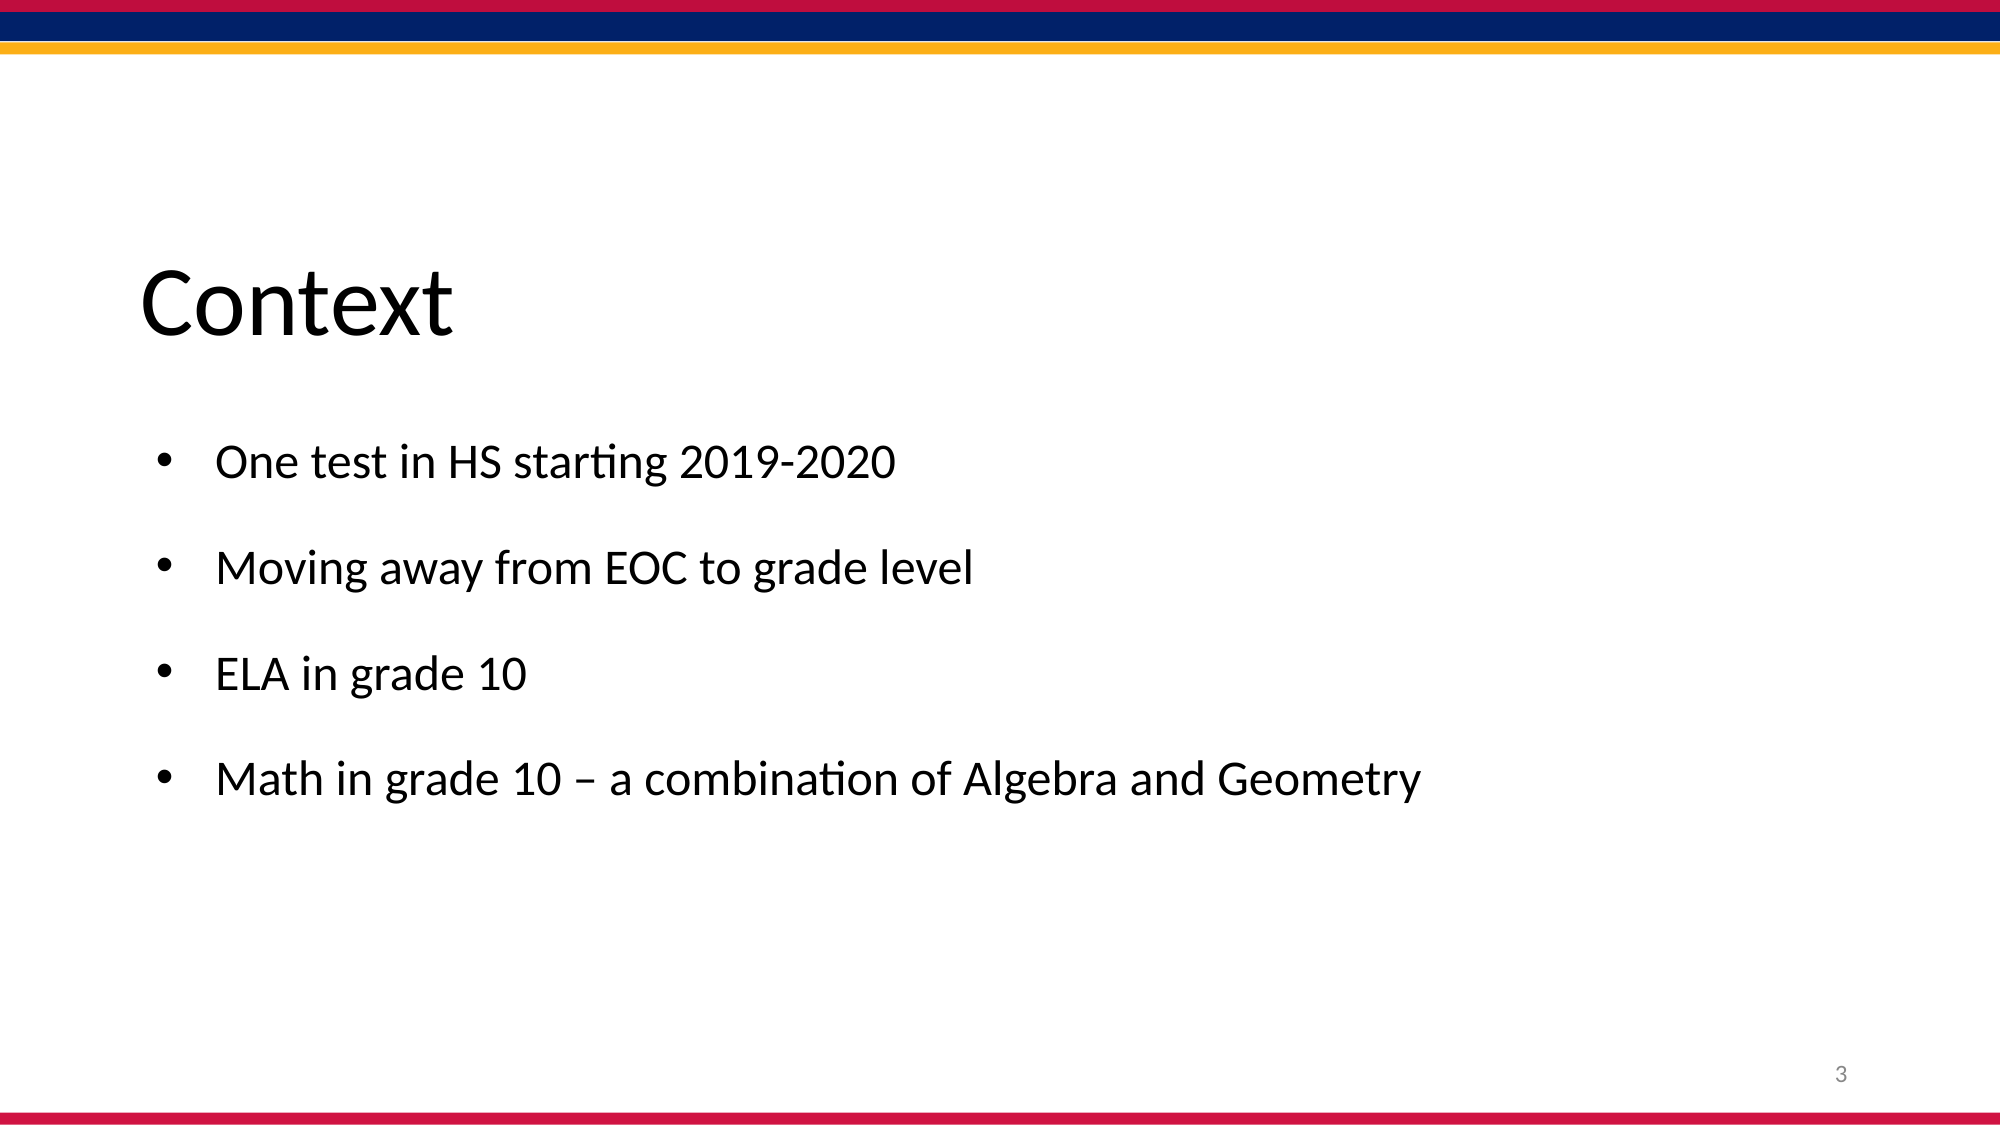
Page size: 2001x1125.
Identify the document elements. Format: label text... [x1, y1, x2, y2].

title Context [125, 234, 1851, 372]
list One test in HS starting 2019-2020 Moving away from EOC to grade level ELA in grade 10 Math in grade 10 – a combination of Algebra and Geometry [125, 391, 1851, 993]
slide_number 3 [1412, 1042, 1863, 1103]
